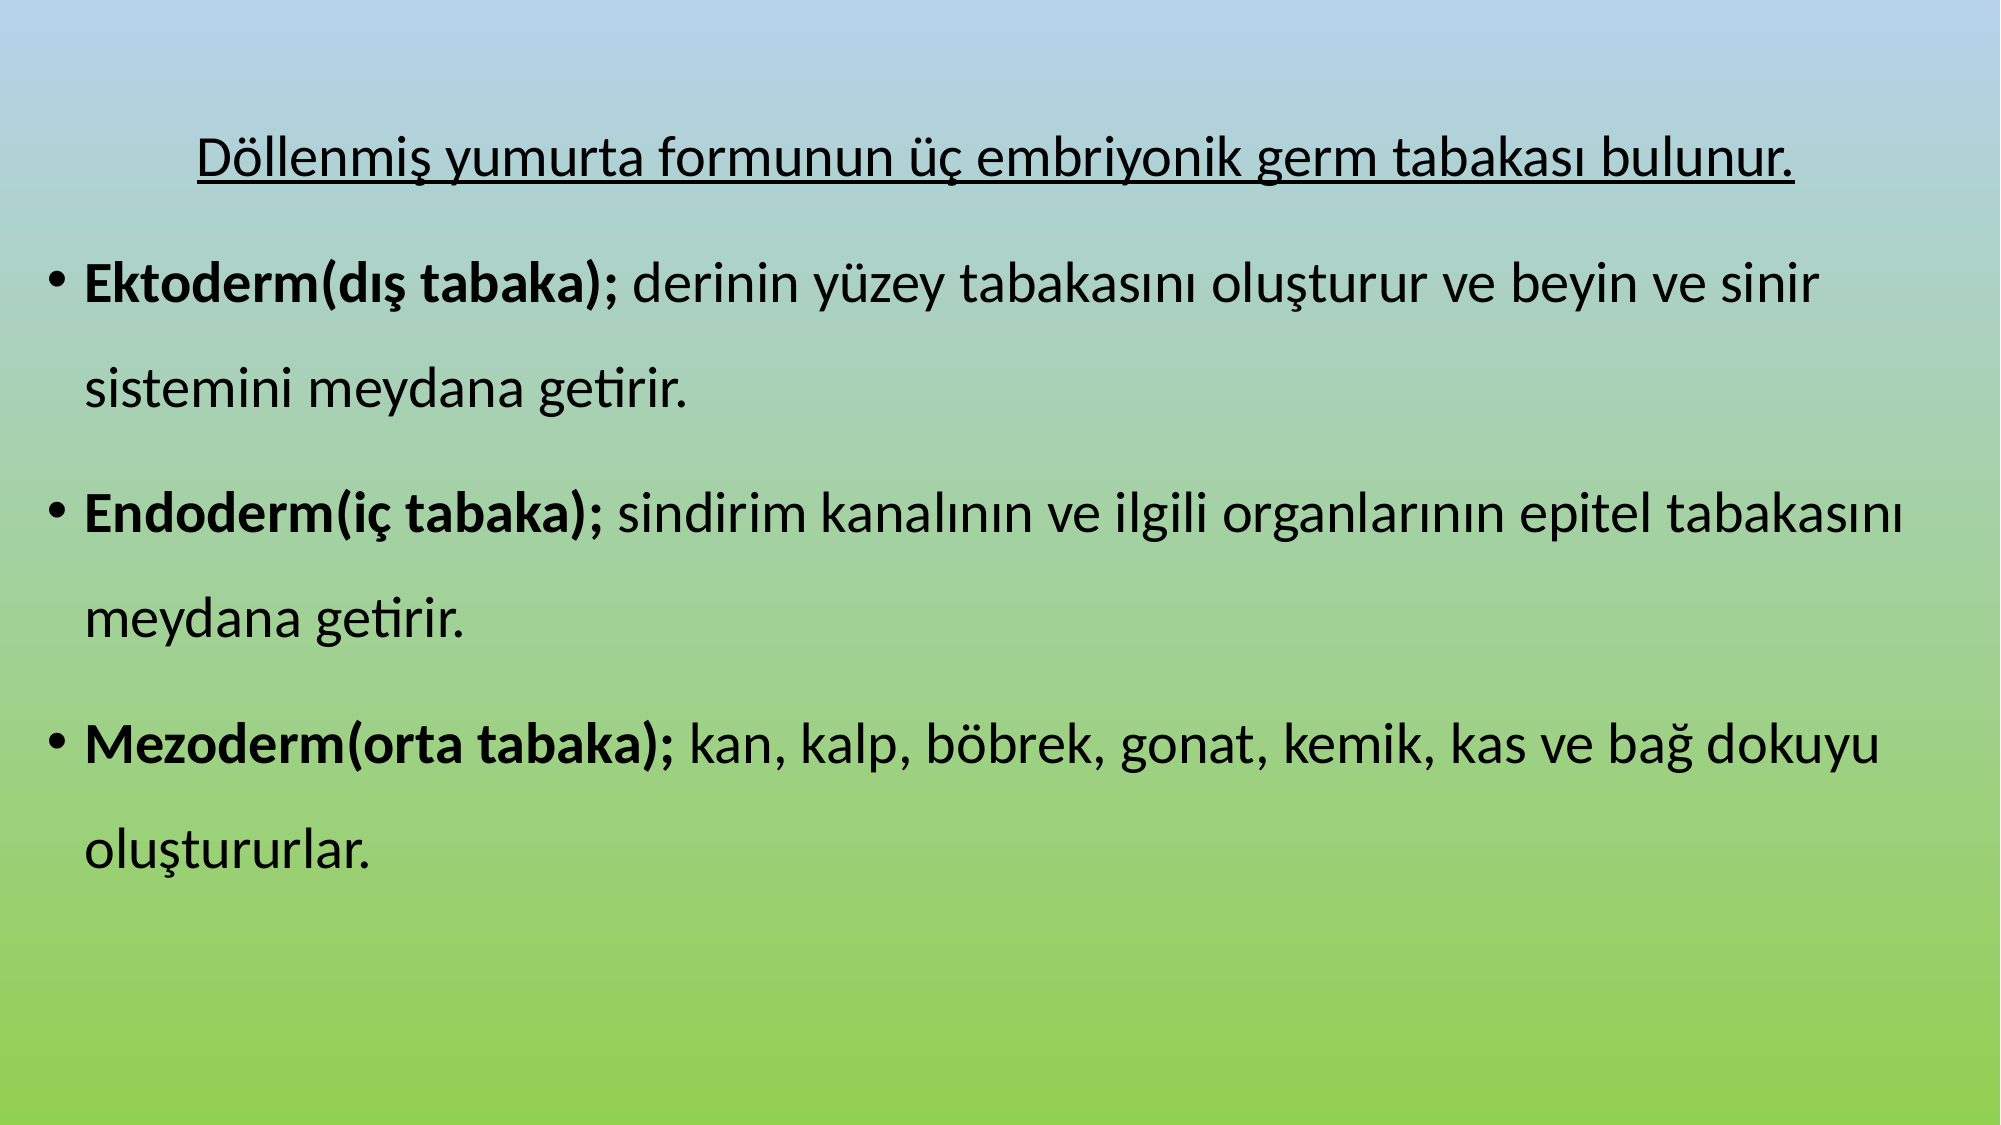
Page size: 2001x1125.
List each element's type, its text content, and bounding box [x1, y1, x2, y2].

list Döllenmiş yumurta formunun üç embriyonik germ tabakası bulunur. Ektoderm(dış tabaka); derinin yüzey tabakasını oluşturur ve beyin ve sinir sistemini meydana getirir. Endoderm(iç tabaka); sindirim kanalının ve ilgili organlarının epitel tabakasını meydana getirir. Mezoderm(orta tabaka); kan, kalp, böbrek, gonat, kemik, kas ve bağ dokuyu oluştururlar. [31, 75, 1957, 1046]
